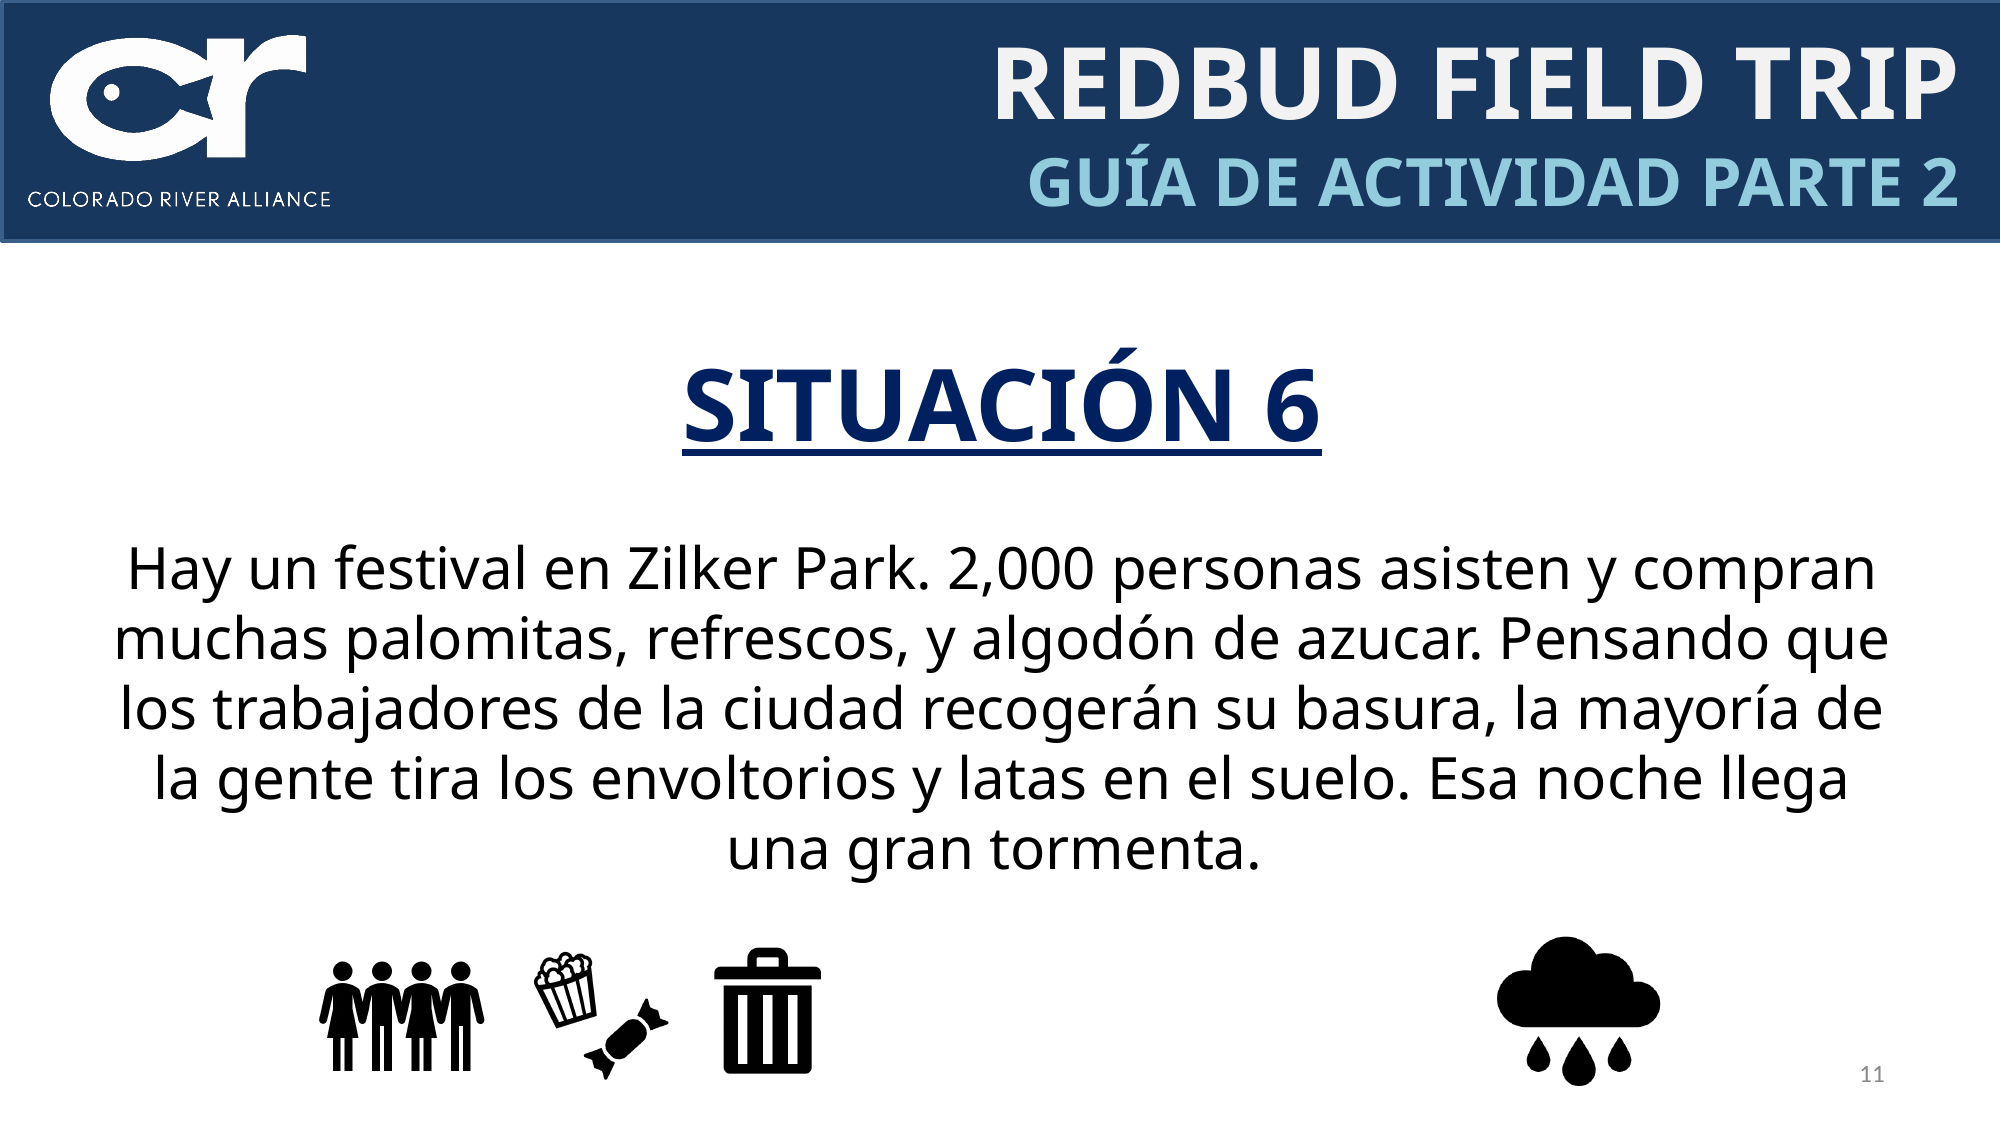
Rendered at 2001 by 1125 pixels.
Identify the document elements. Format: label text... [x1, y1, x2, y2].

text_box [1, 0, 2000, 242]
slide_number 11 [1696, 1042, 1900, 1103]
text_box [307, 896, 1693, 1125]
text_box SITUACIÓN 6 Hay un festival en Zilker Park. 2,000 personas asisten y compran muchas palomitas, refrescos, y algodón de azucar. Pensando que los trabajadores de la ciudad recogerán su basura, la mayoría de la gente tira los envoltorios y latas en el suelo. Esa noche llega una gran tormenta. [91, 333, 1914, 889]
